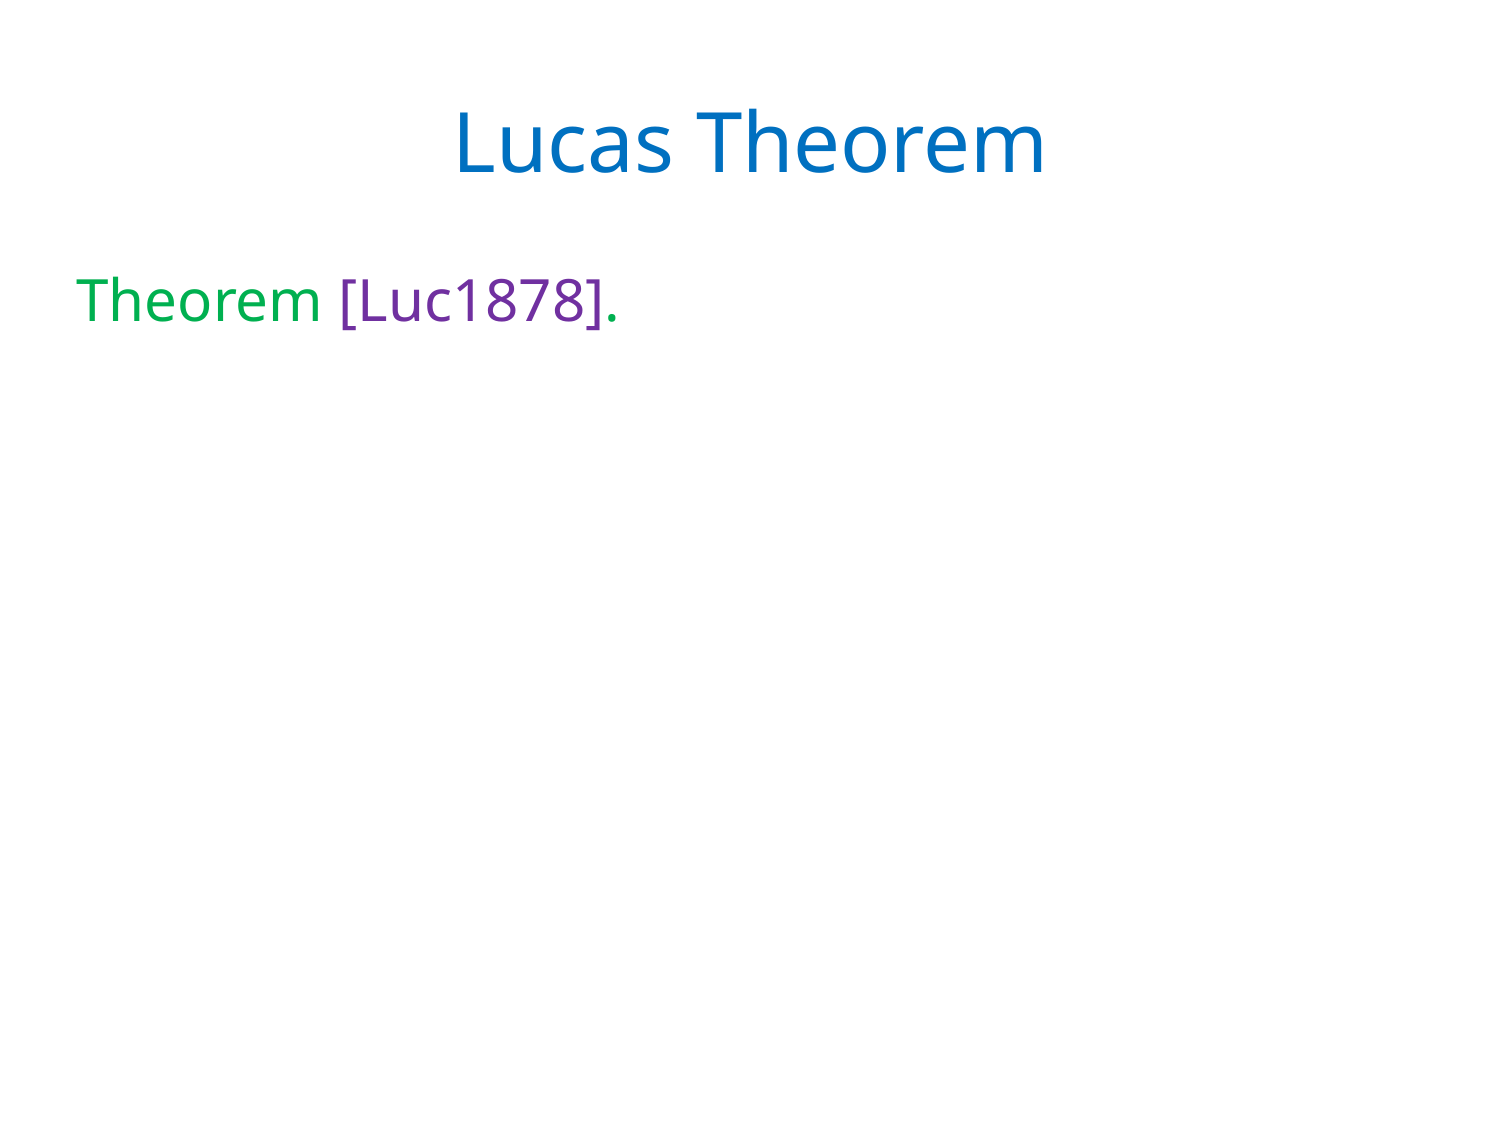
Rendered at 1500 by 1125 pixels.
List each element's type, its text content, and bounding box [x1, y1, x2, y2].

title Lucas Theorem [0, 45, 1500, 233]
text_box Theorem [Luc1878]. [61, 255, 1412, 397]
